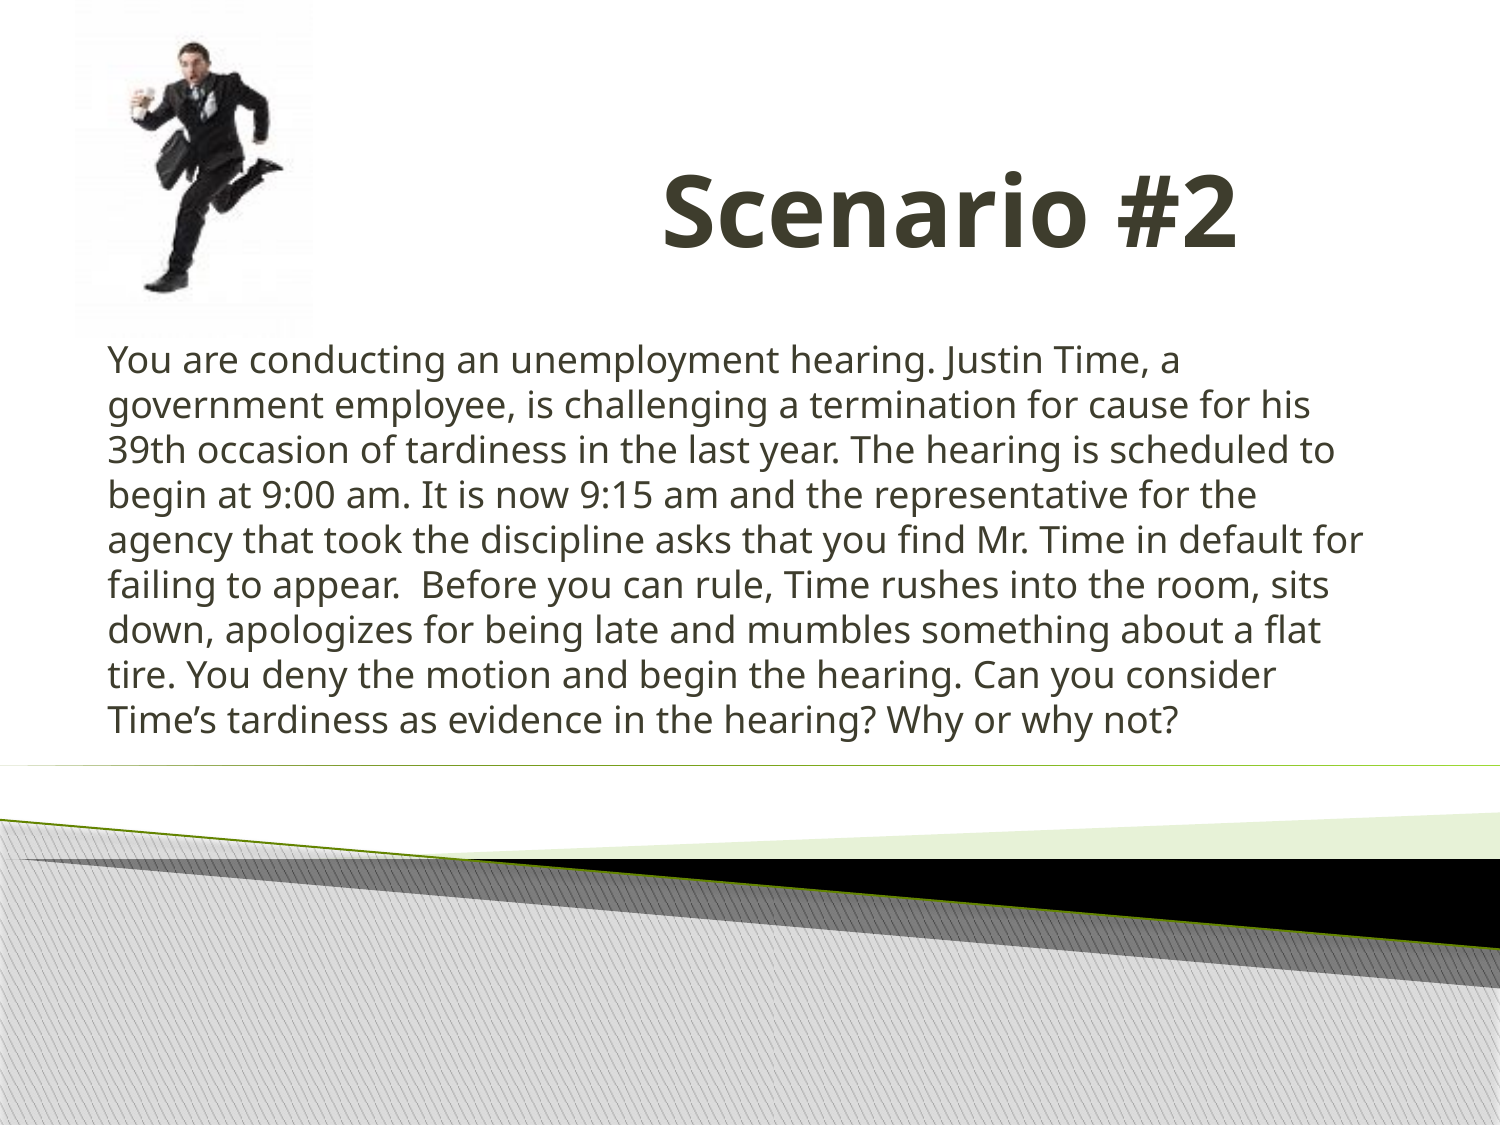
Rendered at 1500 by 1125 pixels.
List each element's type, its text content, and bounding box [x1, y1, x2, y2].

picture [74, 0, 313, 339]
picture [5, 859, 1500, 989]
title Scenario #2 [512, 50, 1388, 275]
subtitle You are conducting an unemployment hearing. Justin Time, a government employee, is challenging a termination for cause for his 39th occasion of tardiness in the last year. The hearing is scheduled to begin at 9:00 am. It is now 9:15 am and the representative for the agency that took the discipline asks that you find Mr. Time in default for failing to appear. Before you can rule, Time rushes into the room, sits down, apologizes for being late and mumbles something about a flat tire. You deny the motion and begin the hearing. Can you consider Time’s tardiness as evidence in the hearing? Why or why not? [99, 275, 1375, 825]
